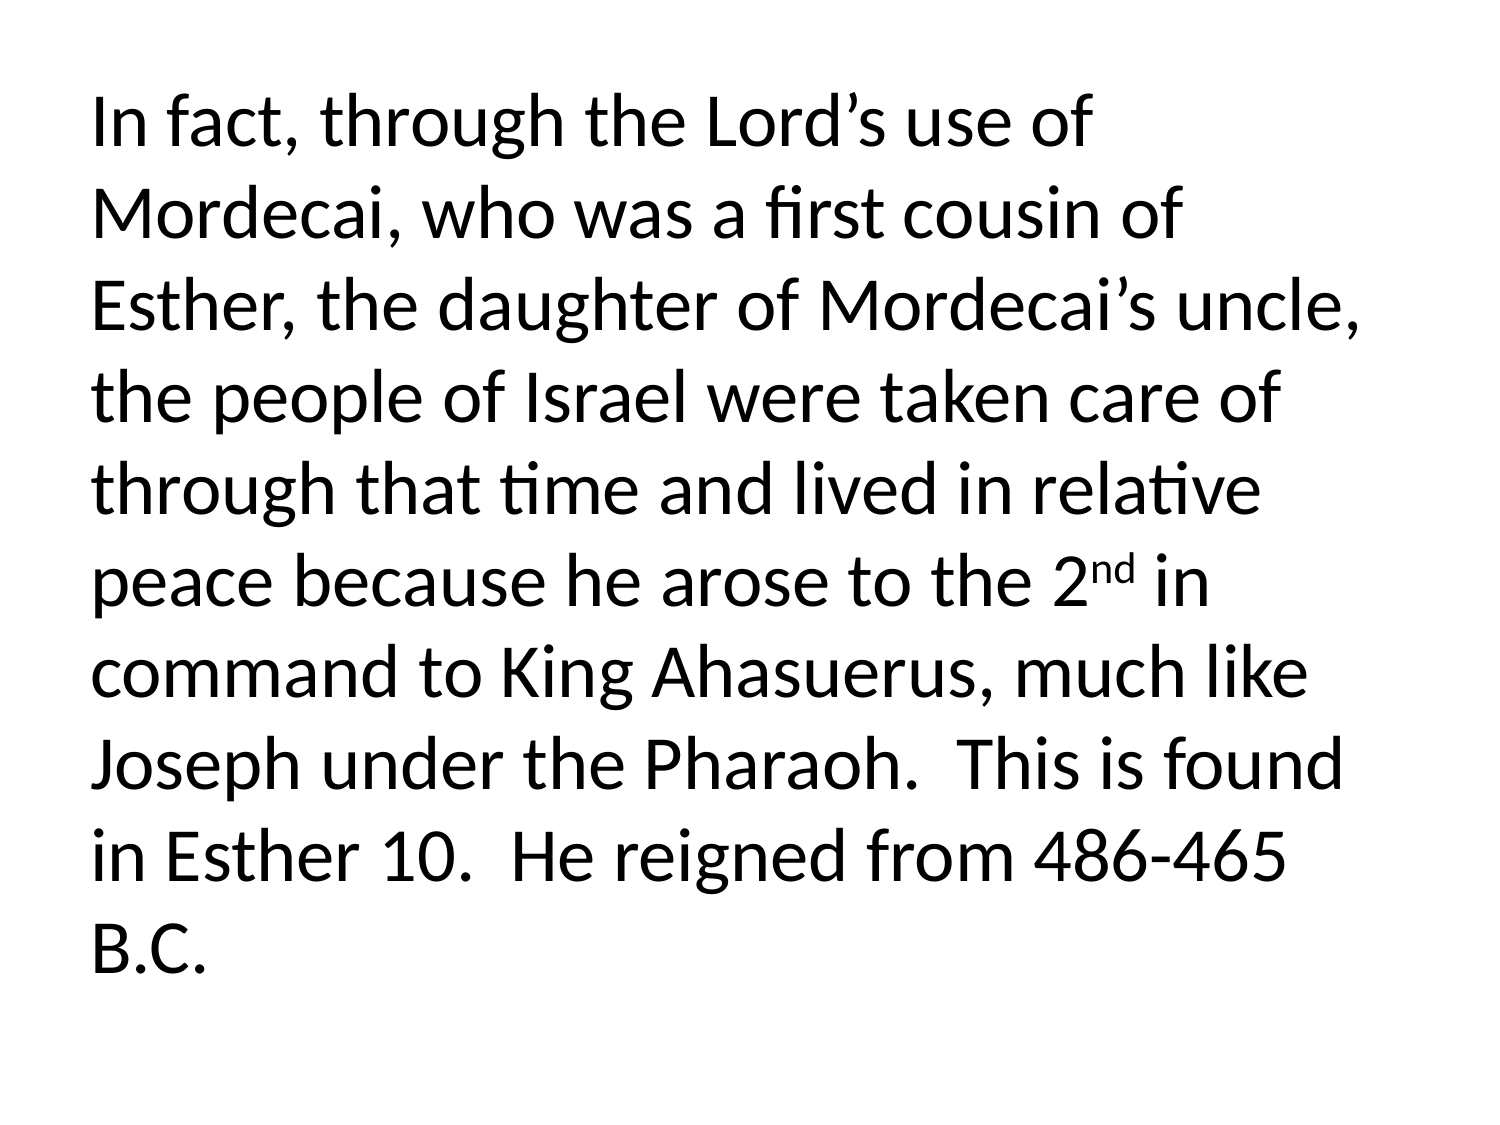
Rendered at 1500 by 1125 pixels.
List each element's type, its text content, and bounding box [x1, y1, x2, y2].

list In fact, through the Lord’s use of Mordecai, who was a first cousin of Esther, the daughter of Mordecai’s uncle, the people of Israel were taken care of through that time and lived in relative peace because he arose to the 2nd in command to King Ahasuerus, much like Joseph under the Pharaoh. This is found in Esther 10. He reigned from 486-465 B.C. [75, 62, 1425, 1005]
